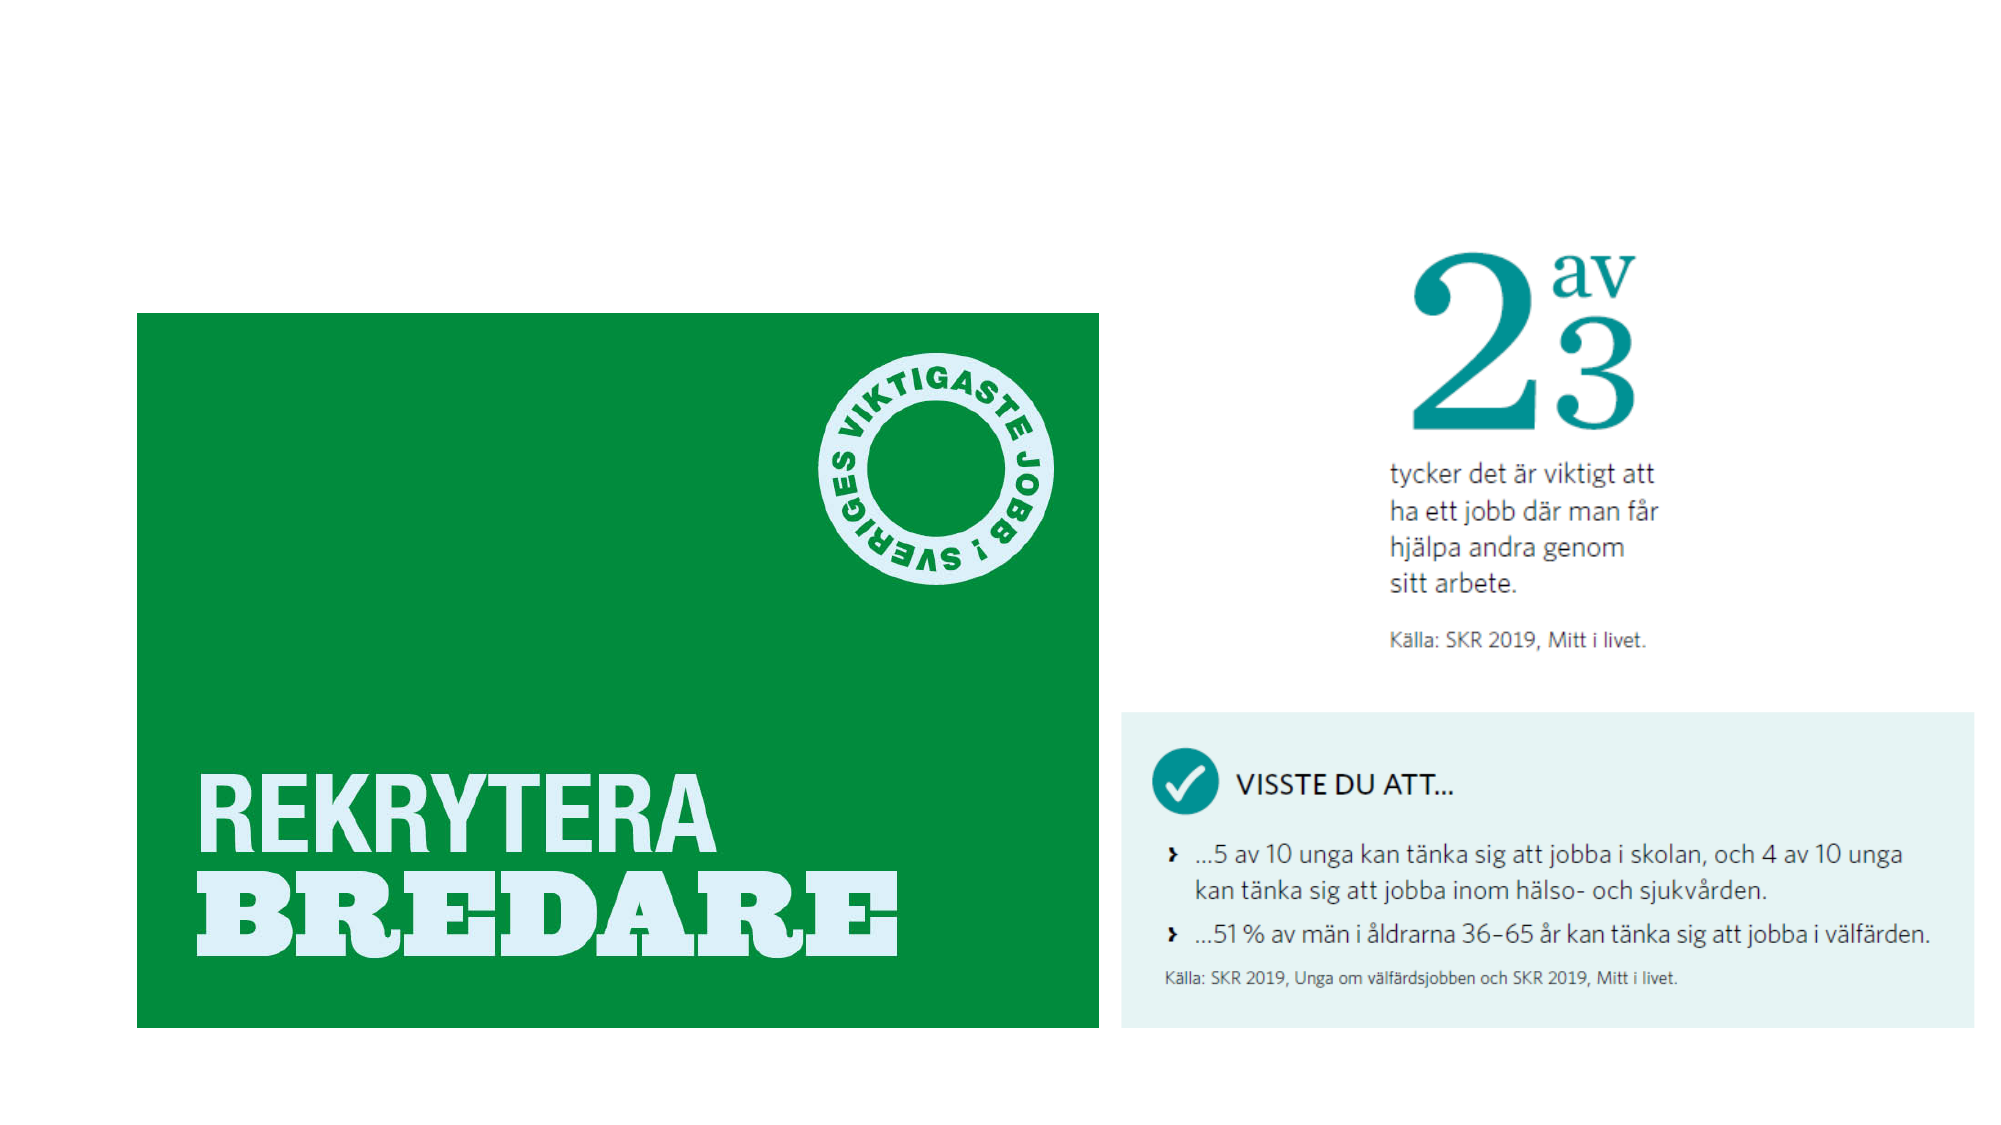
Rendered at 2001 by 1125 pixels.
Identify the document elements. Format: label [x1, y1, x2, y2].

list [137, 313, 1099, 1028]
picture [1119, 711, 1977, 1028]
picture [1341, 236, 1696, 693]
